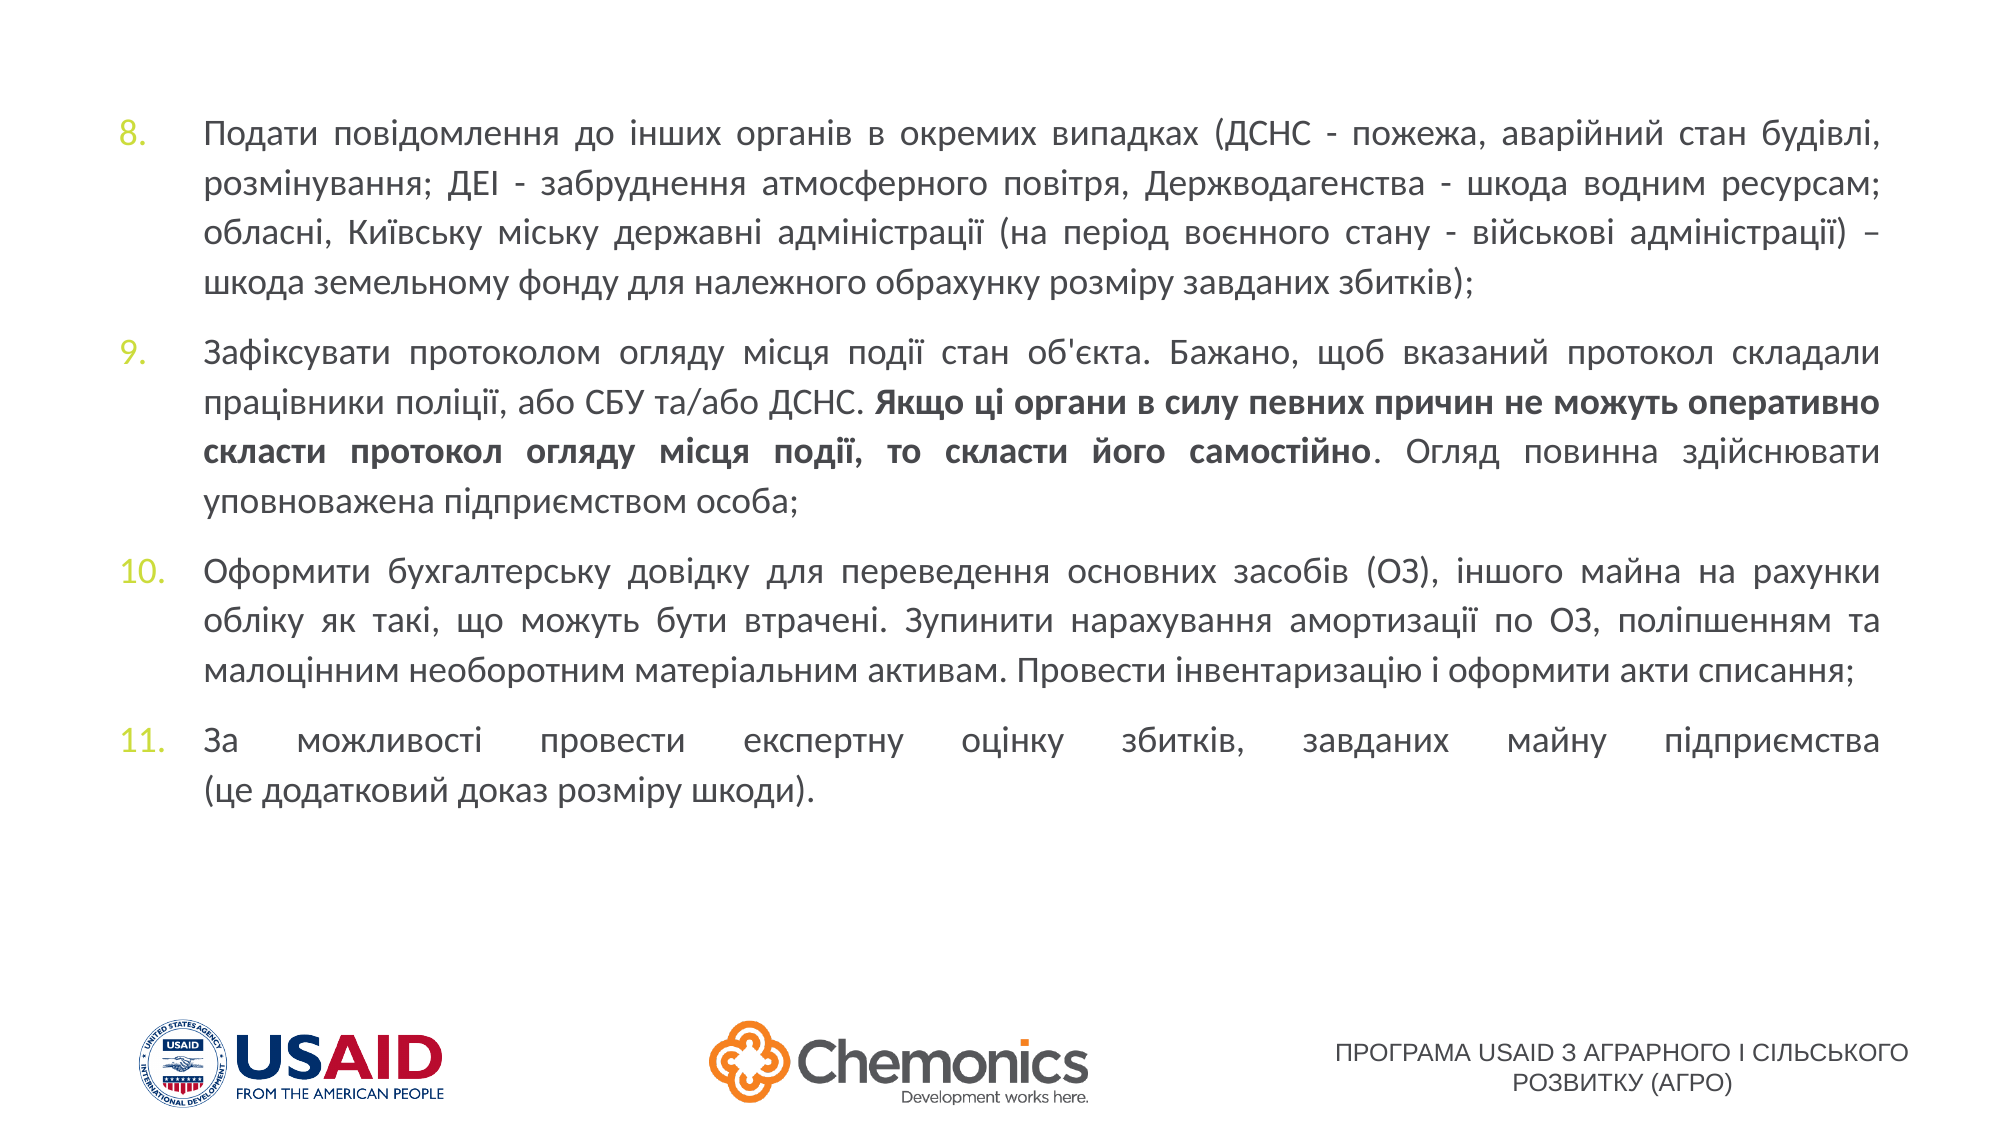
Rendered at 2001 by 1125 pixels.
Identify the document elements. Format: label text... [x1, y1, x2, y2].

list Подати повідомлення до інших органів в окремих випадках (ДСНС - пожежа, аварійний стан будівлі, розмінування; ДЕІ - забруднення атмосферного повітря, Держводагенства - шкода водним ресурсам; обласні, Київську міську державні адміністрації (на період воєнного стану - військові адміністрації) – шкода земельному фонду для належного обрахунку розміру завданих збитків); Зафіксувати протоколом огляду місця події стан об'єкта. Бажано, щоб вказаний протокол складали працівники поліції, або СБУ та/або ДСНС. Якщо ці органи в силу певних причин не можуть оперативно скласти протокол огляду місця події, то скласти його самостійно. Огляд повинна здійснювати уповноважена підприємством особа; Оформити бухгалтерську довідку для переведення основних засобів (ОЗ), іншого майна на рахунки обліку як такі, що можуть бути втрачені. Зупинити нарахування амортизації по ОЗ, поліпшенням та малоцінним необоротним матеріальним активам. Провести інвентаризацію і оформити акти списання; За можливості провести експертну оцінку збитків, завданих майну підприємства (це додатковий доказ розміру шкоди). [103, 96, 1896, 899]
picture [93, 990, 485, 1125]
picture [707, 1014, 1091, 1106]
